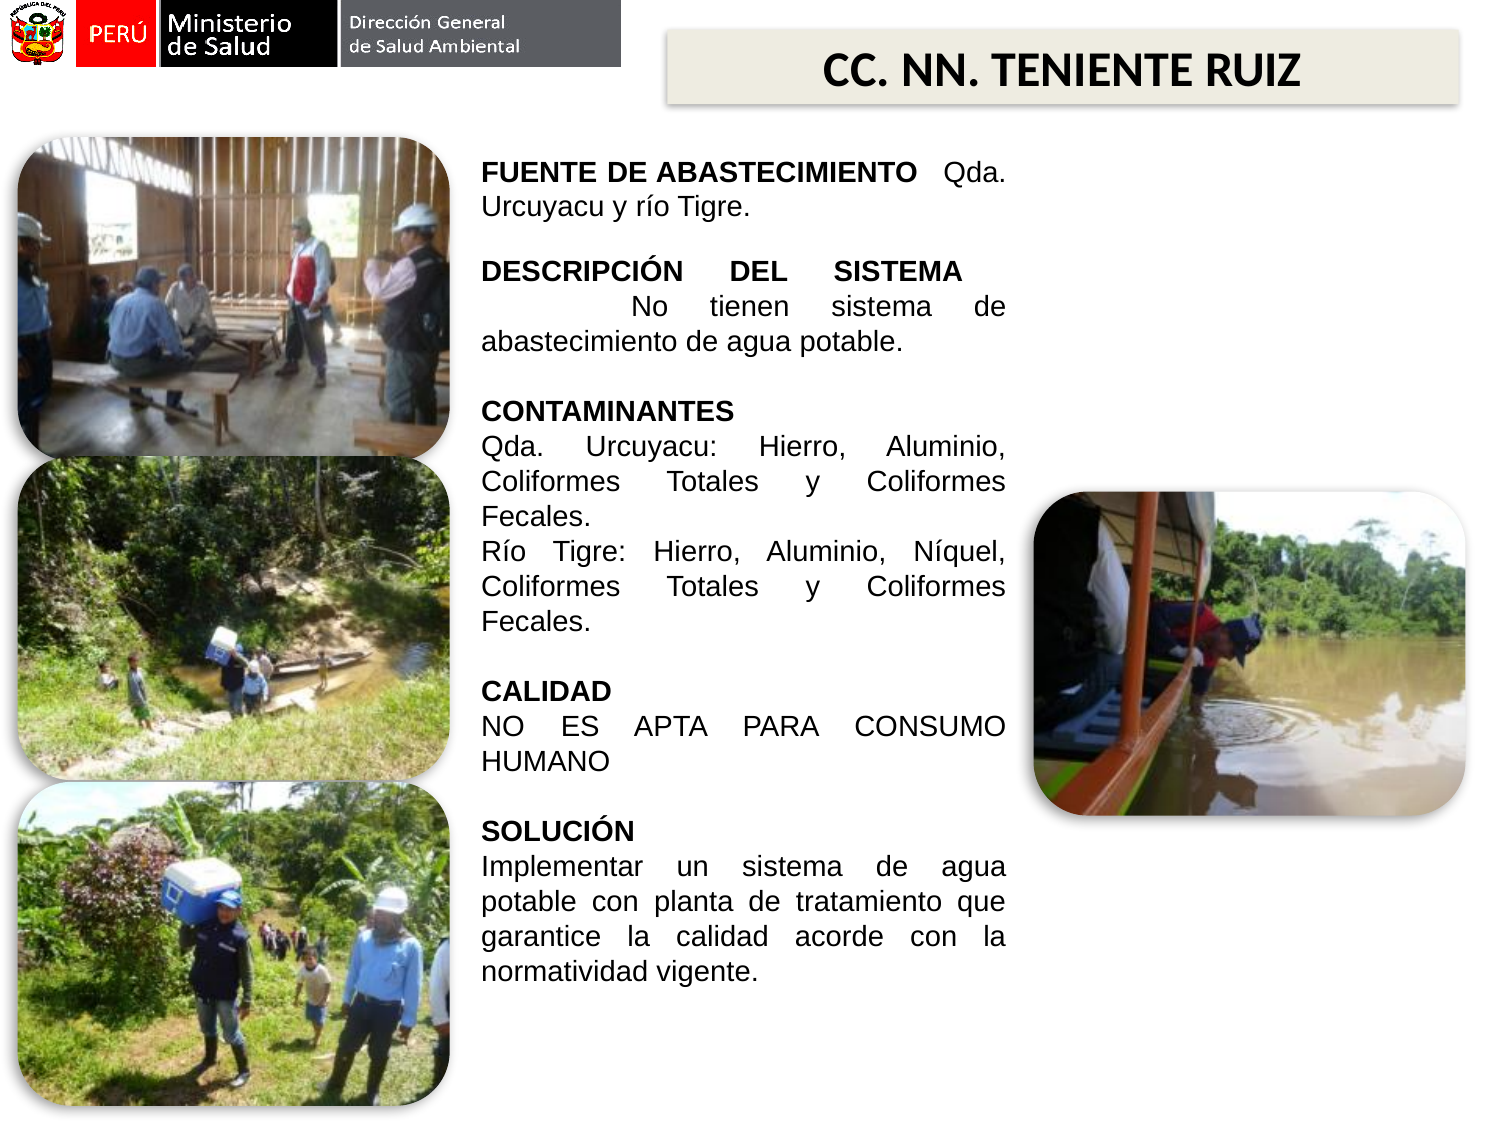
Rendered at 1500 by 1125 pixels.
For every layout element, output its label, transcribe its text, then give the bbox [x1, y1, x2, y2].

picture [1033, 491, 1466, 816]
text_box CC. NN. TENIENTE RUIZ [667, 29, 1459, 105]
picture [17, 136, 450, 1107]
picture [0, 0, 621, 67]
text_box Fuente de abastecimiento Qda. Urcuyacu y río Tigre. Descripción del Sistema No tienen sistema de abastecimiento de agua potable. CONTAMINANTES Qda. Urcuyacu: Hierro, Aluminio, Coliformes Totales y Coliformes Fecales. Río Tigre: Hierro, Aluminio, Níquel, Coliformes Totales y Coliformes Fecales. CALIDAD NO ES APTA PARA CONSUMO HUMANO Solución Implementar un sistema de agua potable con planta de tratamiento que garantice la calidad acorde con la normatividad vigente. [466, 125, 1022, 995]
